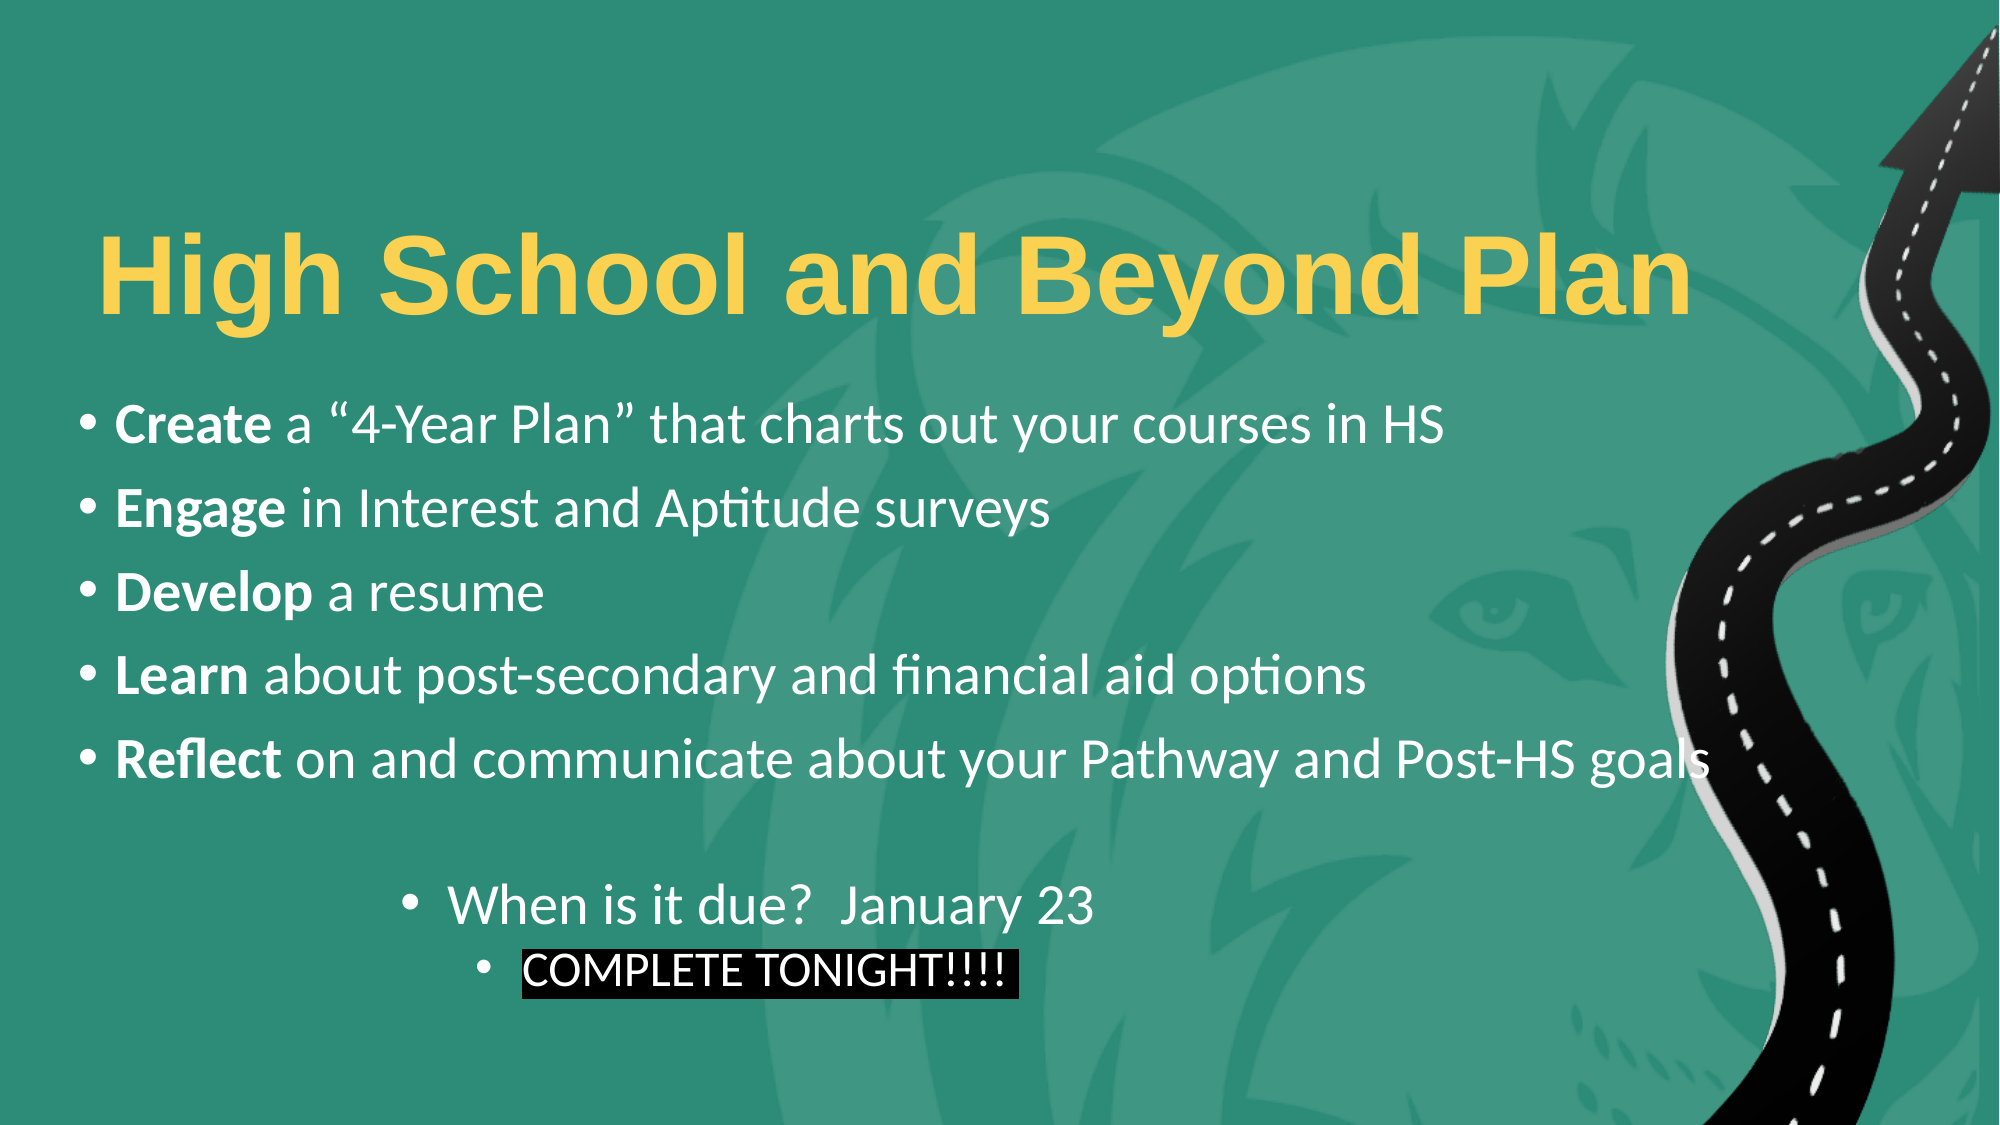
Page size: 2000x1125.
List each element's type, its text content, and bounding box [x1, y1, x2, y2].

title High School and Beyond Plan [81, 169, 537, 388]
text_box When is it due? January 23 COMPLETE TONIGHT!!!! [385, 728, 537, 1004]
picture [537, 3, 2000, 1125]
list Create a “4-Year Plan” that charts out your courses in HS Engage in Interest and Aptitude surveys Develop a resume Learn about post-secondary and financial aid options Reflect on and communicate about your Pathway and Post-HS goals [63, 385, 537, 1100]
